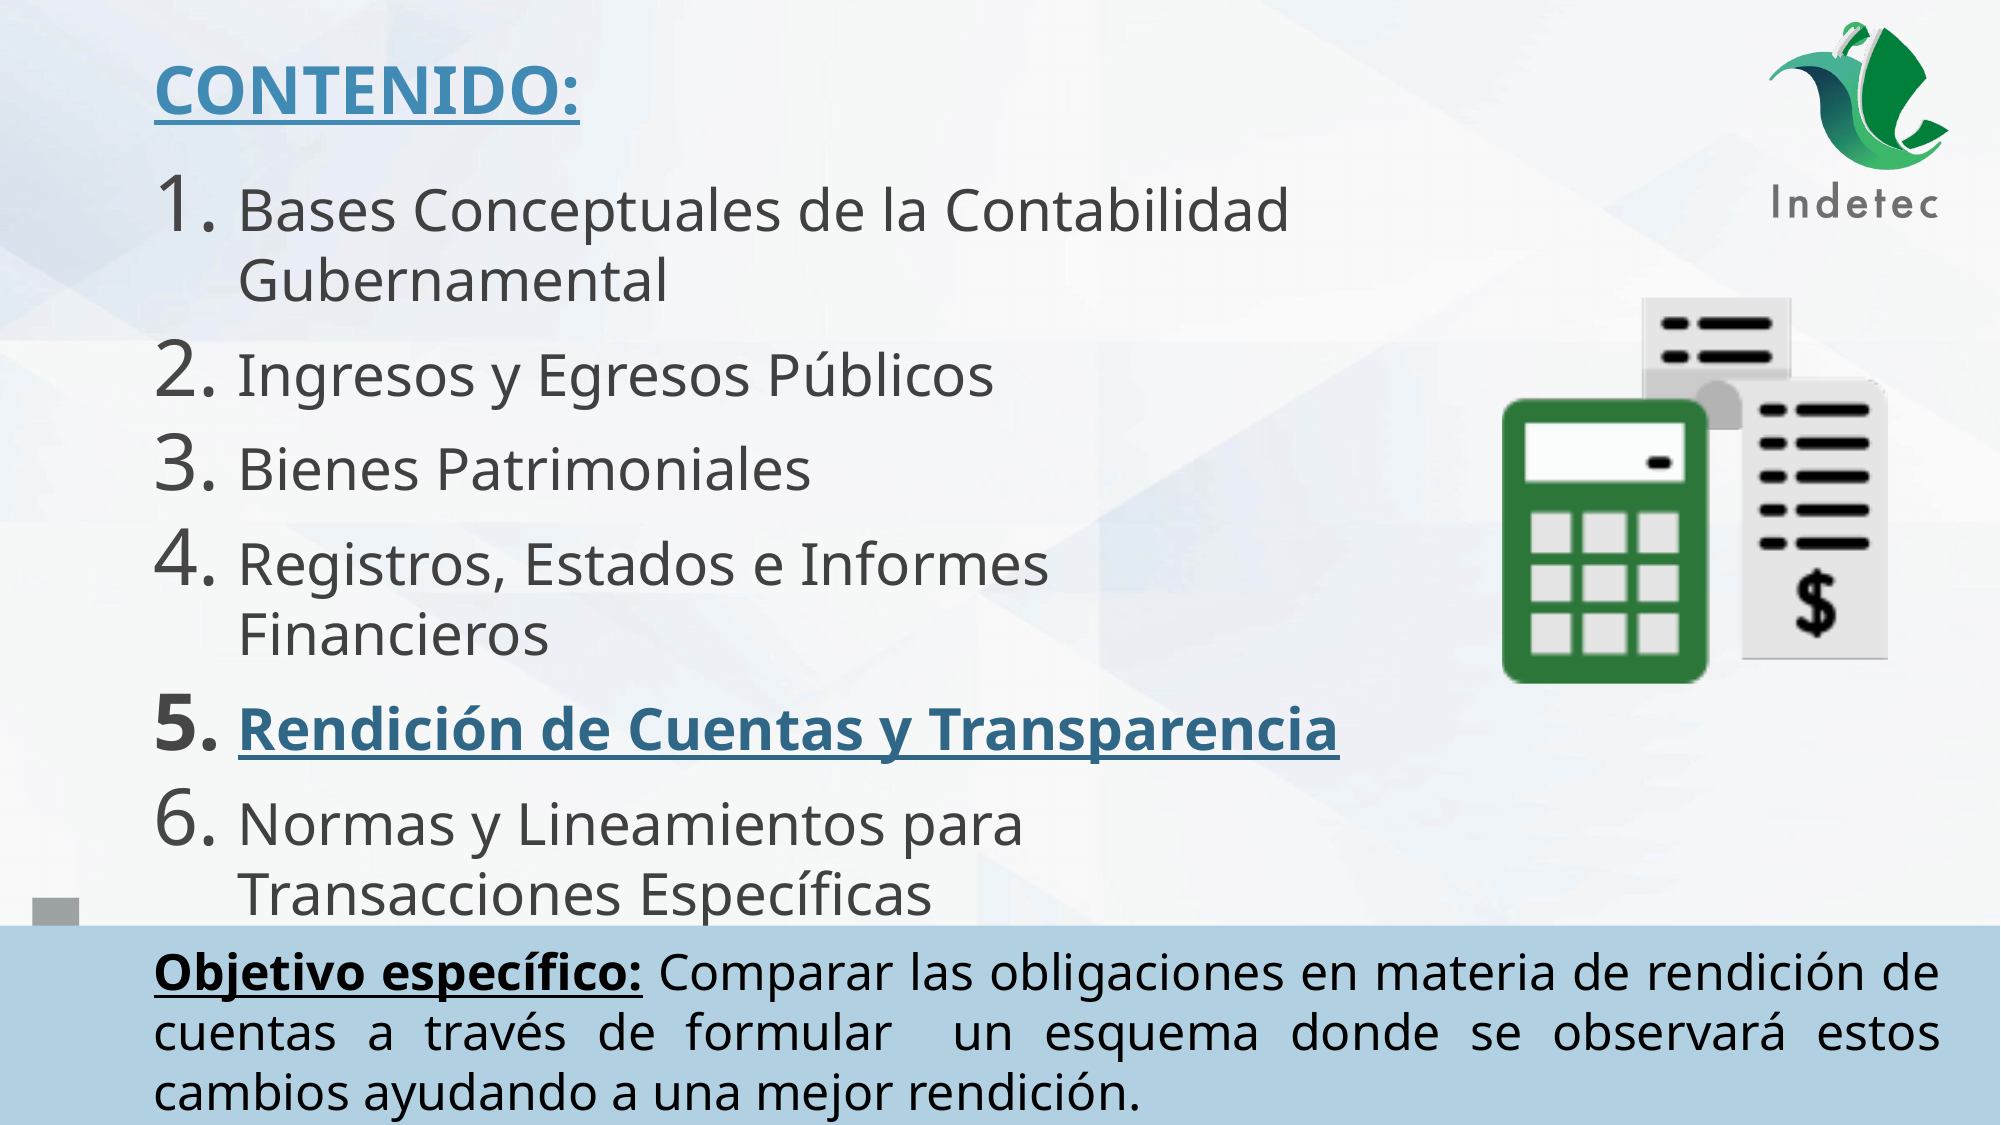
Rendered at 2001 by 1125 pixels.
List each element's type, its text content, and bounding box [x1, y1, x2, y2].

title CONTENIDO: [138, 40, 771, 151]
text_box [0, 925, 2000, 1125]
picture [0, 0, 2001, 1125]
list Bases Conceptuales de la Contabilidad Gubernamental Ingresos y Egresos Públicos Bienes Patrimoniales Registros, Estados e Informes Financieros Rendición de Cuentas y Transparencia Normas y Lineamientos para Transacciones Específicas [138, 165, 1392, 912]
